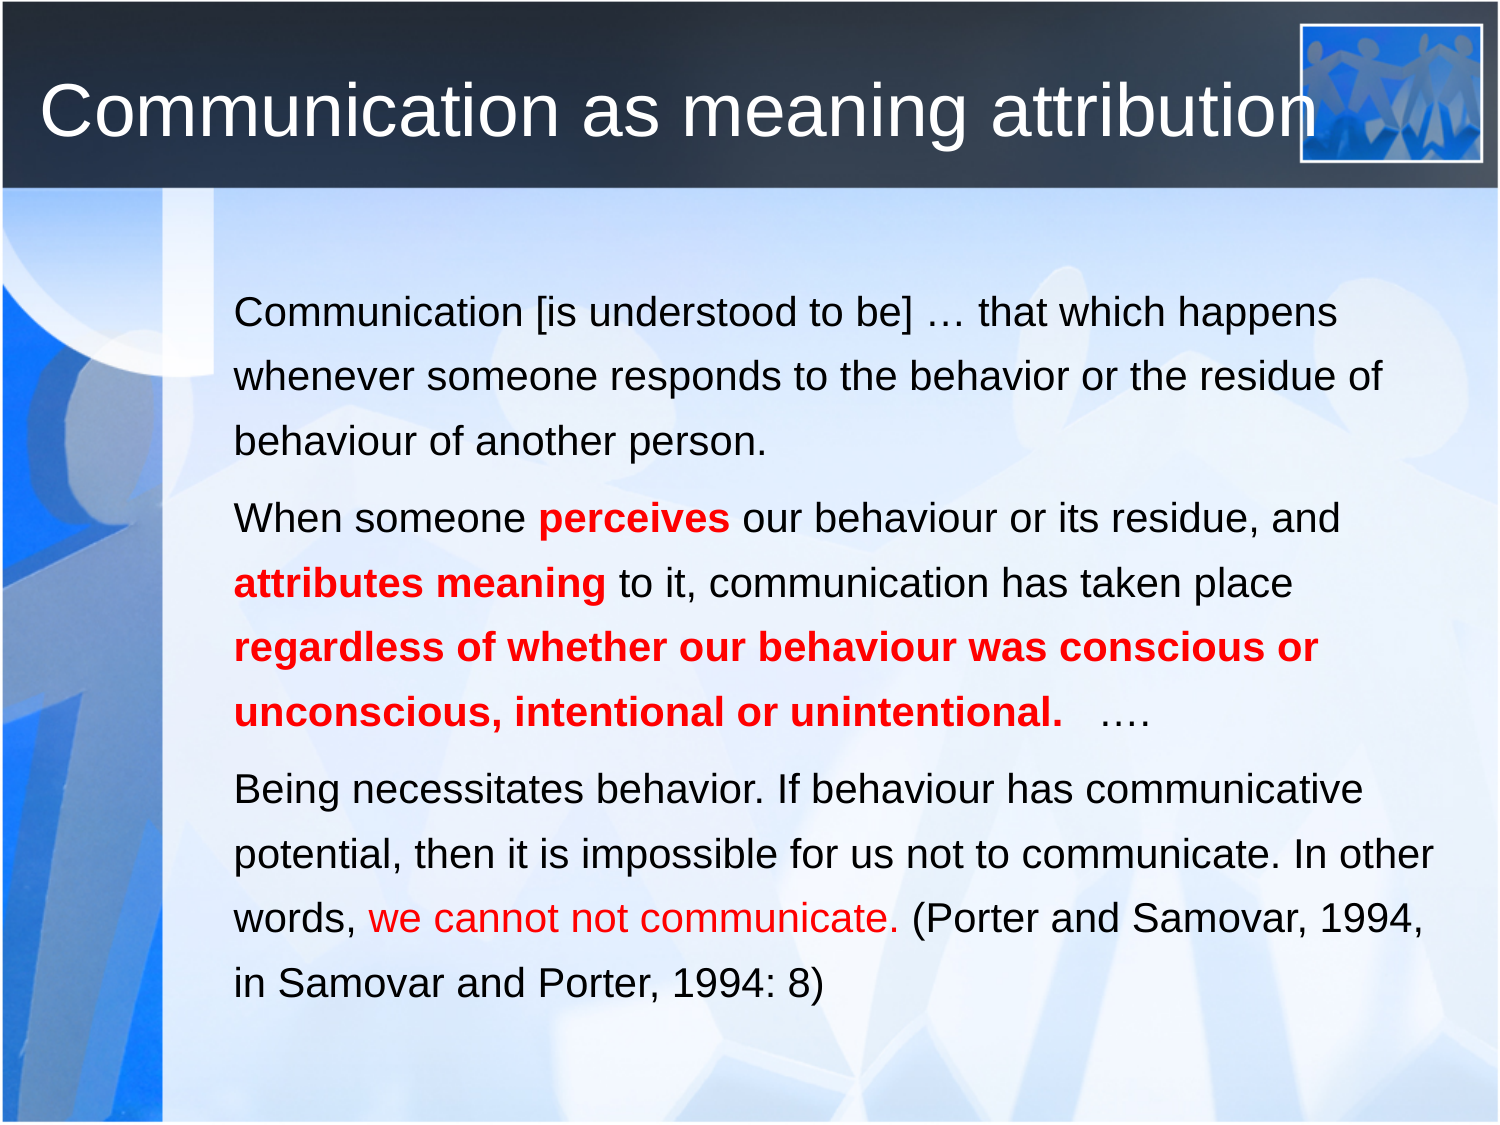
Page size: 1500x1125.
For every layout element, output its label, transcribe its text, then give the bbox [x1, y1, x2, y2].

picture [0, 0, 1500, 1125]
list Communication [is understood to be] … that which happens whenever someone responds to the behavior or the residue of behaviour of another person. When someone perceives our behaviour or its residue, and attributes meaning to it, communication has taken place regardless of whether our behaviour was conscious or unconscious, intentional or unintentional. …. Being necessitates behavior. If behaviour has communicative potential, then it is impossible for us not to communicate. In other words, we cannot not communicate. (Porter and Samovar, 1994, in Samovar and Porter, 1994: 8) [162, 262, 1476, 1013]
title Communication as meaning attribution [24, 37, 1476, 176]
